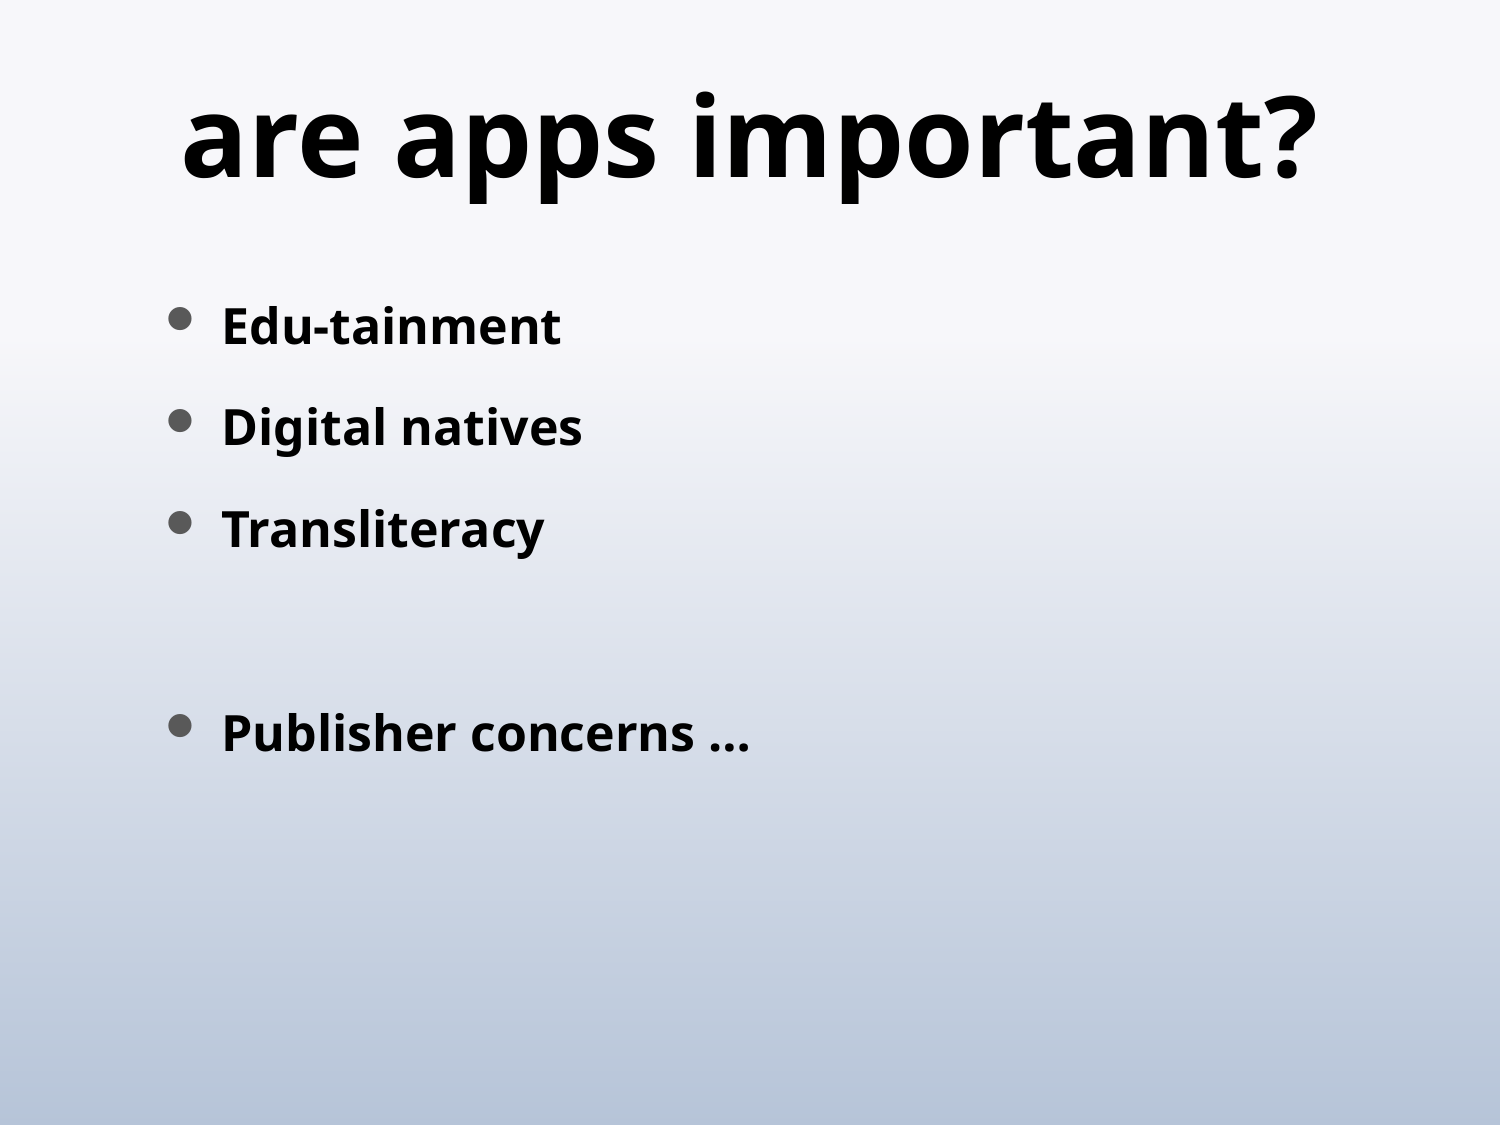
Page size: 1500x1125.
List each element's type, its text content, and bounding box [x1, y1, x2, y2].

list Edu-tainment Digital natives Transliteracy Publisher concerns … [150, 286, 1350, 993]
title are apps important? [150, 37, 1350, 245]
